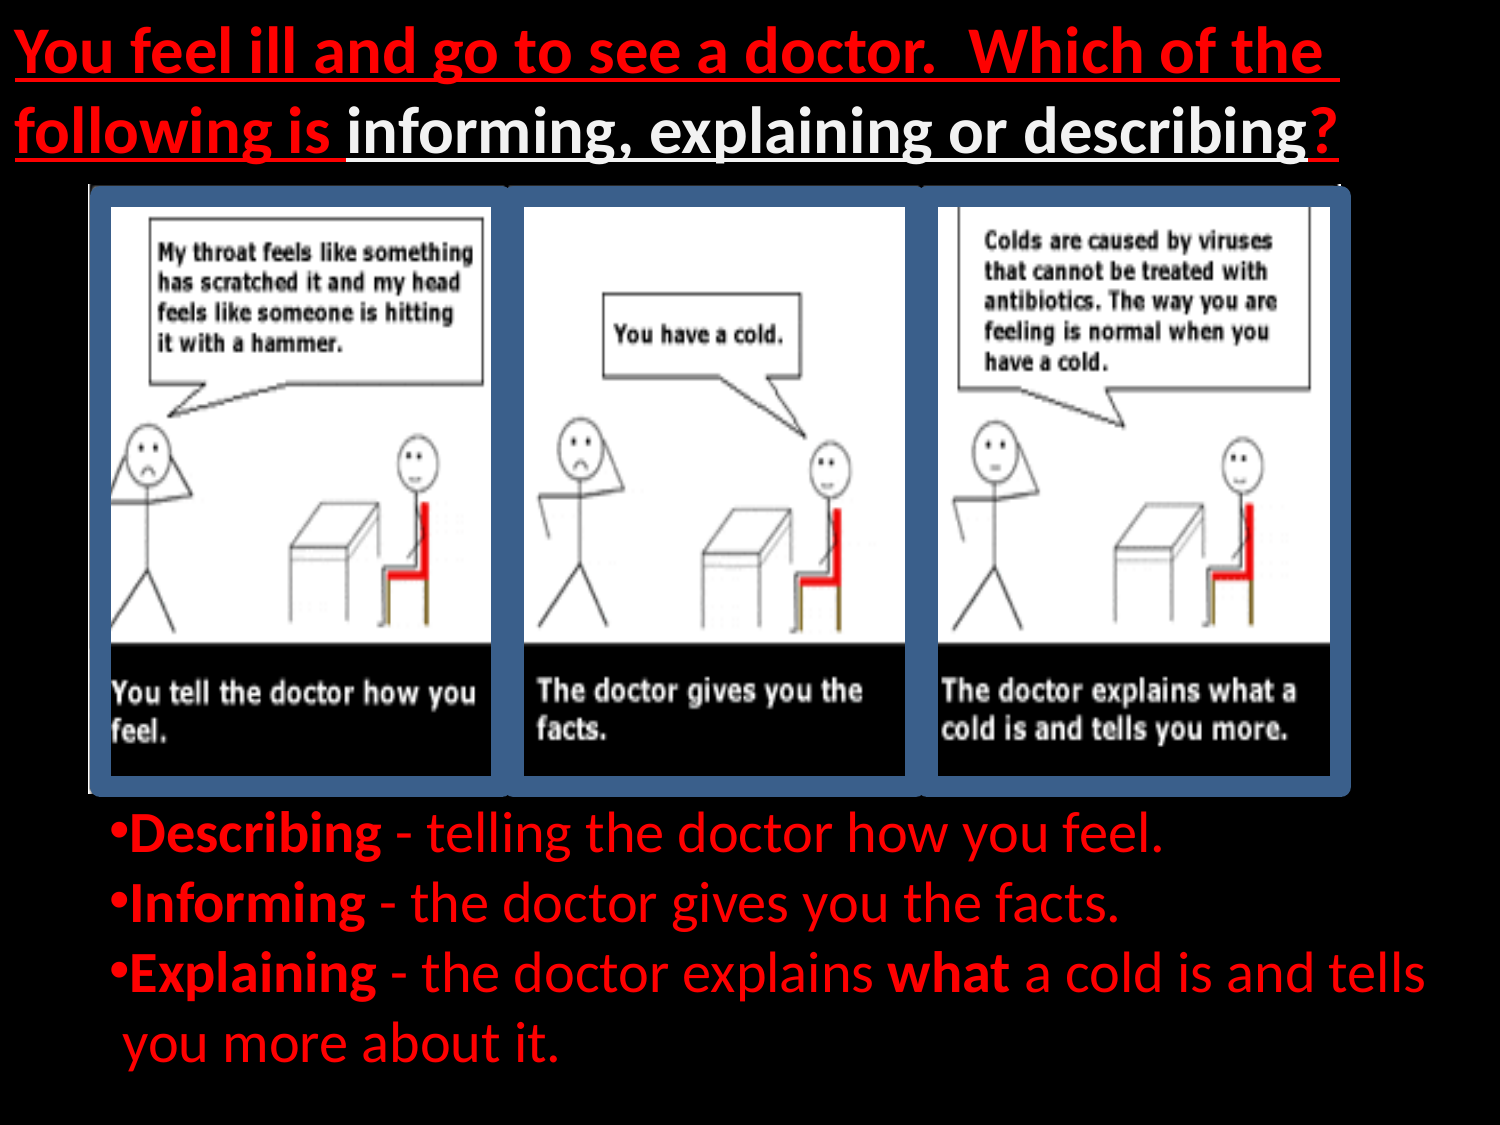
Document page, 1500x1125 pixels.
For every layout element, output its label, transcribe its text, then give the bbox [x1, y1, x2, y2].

picture [87, 183, 1341, 794]
text_box You feel ill and go to see a doctor. Which of the following is informing, explaining or describing? [0, 0, 1500, 265]
text_box Describing - telling the doctor how you feel. Informing - the doctor gives you the facts. Explaining - the doctor explains what a cold is and tells you more about it. [94, 786, 1500, 1082]
